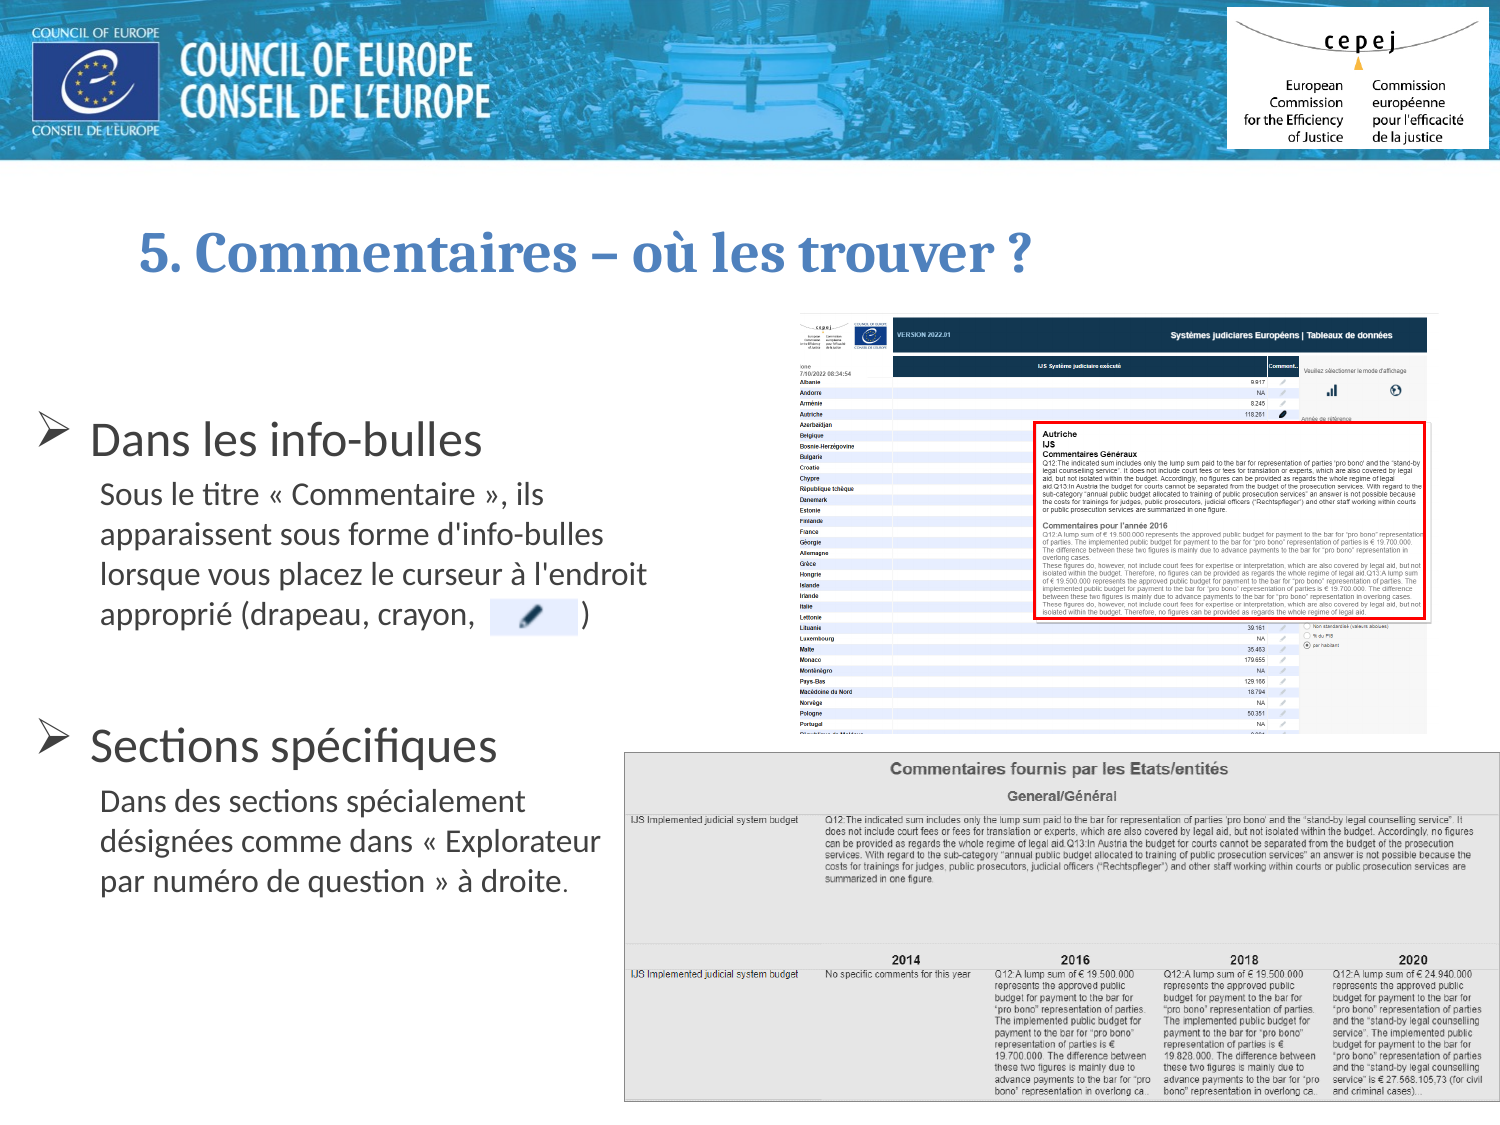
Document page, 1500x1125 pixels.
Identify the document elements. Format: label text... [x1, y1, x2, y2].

picture [0, 0, 1500, 1125]
text_box Dans les info-bulles Sous le titre « Commentaire », ils apparaissent sous forme d'info-bulles lorsque vous placez le curseur à l'endroit approprié (drapeau, crayon, ) Sections spécifiques Dans des sections spécialement désignées comme dans « Explorateur par numéro de question » à droite. [19, 398, 676, 1069]
list 5. Commentaires – où les trouver ? [124, 215, 1475, 306]
